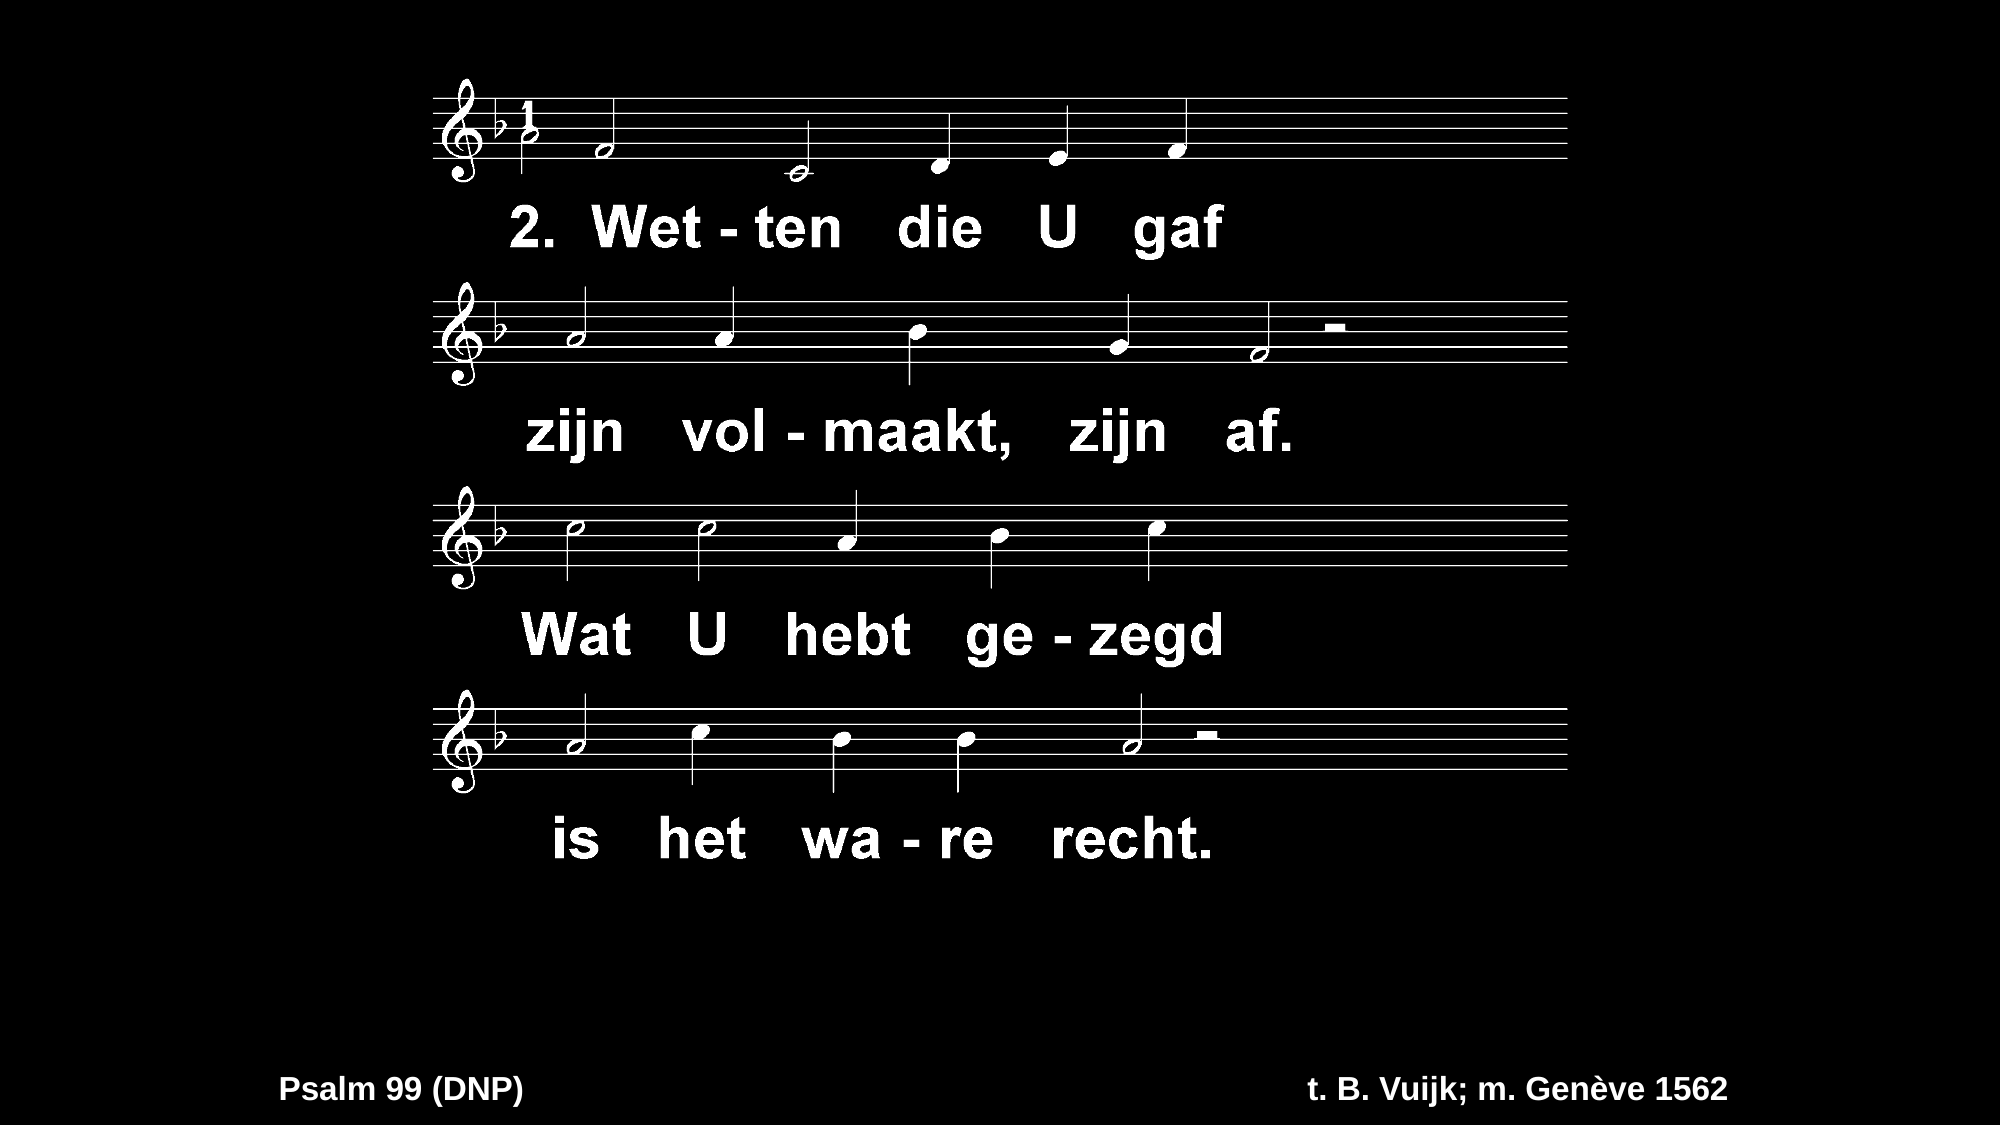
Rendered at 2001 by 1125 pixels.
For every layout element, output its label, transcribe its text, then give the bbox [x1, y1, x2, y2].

text_box Psalm 99 (DNP) t. B. Vuijk; m. Genève 1562 [263, 1059, 1745, 1115]
picture [416, 62, 1584, 875]
